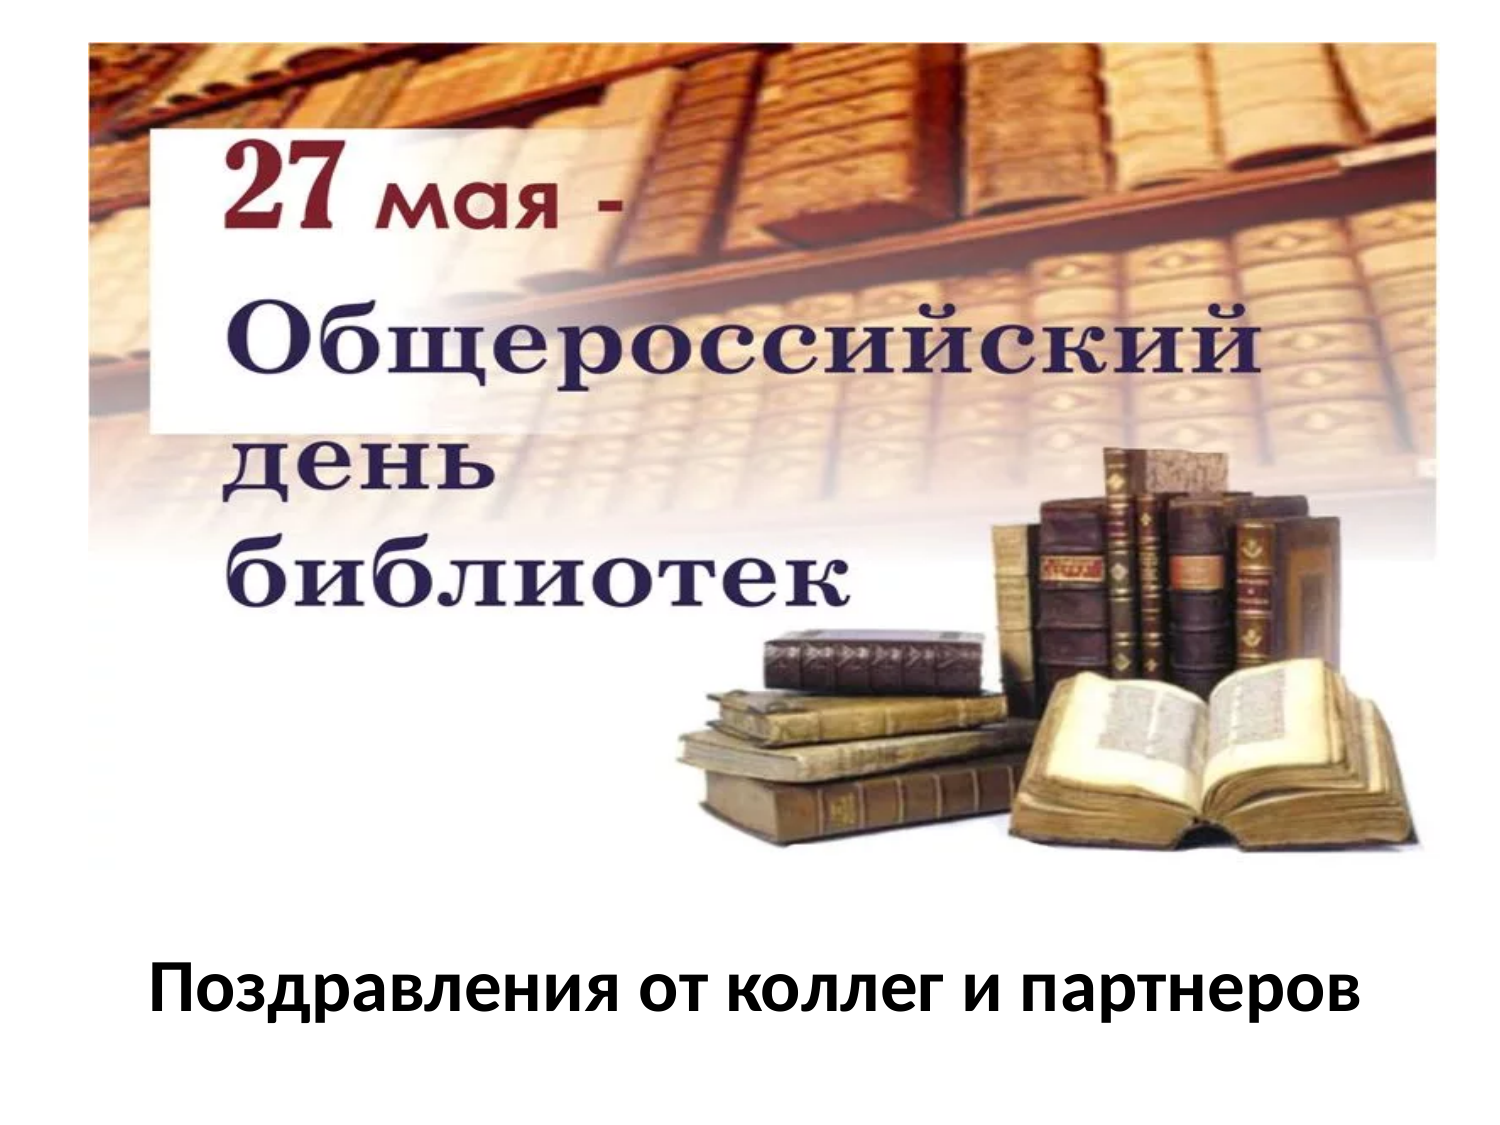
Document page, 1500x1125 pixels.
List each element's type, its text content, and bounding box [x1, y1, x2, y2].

picture [88, 42, 1440, 870]
subtitle Поздравления от коллег и партнеров [88, 928, 1424, 1059]
